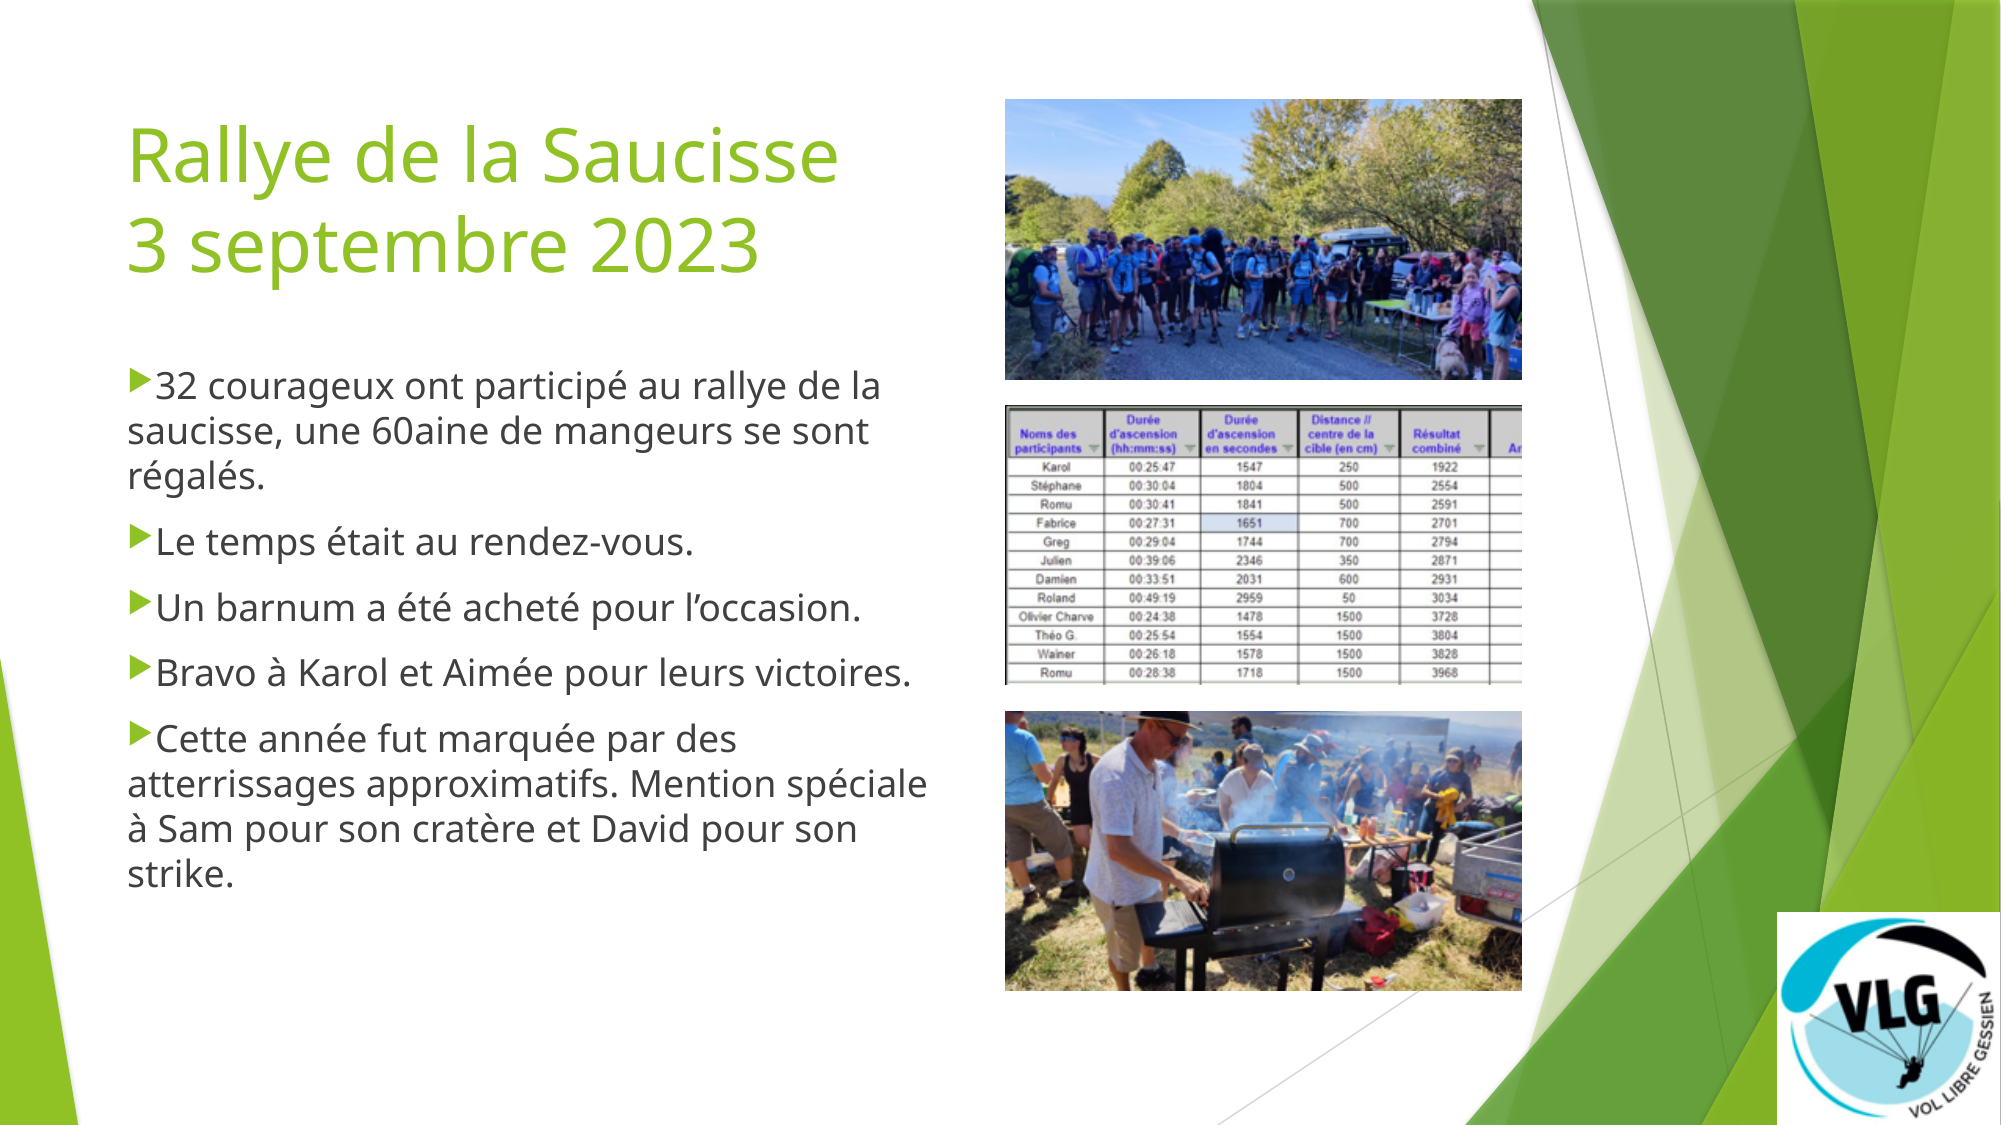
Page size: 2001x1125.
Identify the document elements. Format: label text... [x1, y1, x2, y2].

title Rallye de la Saucisse 3 septembre 2023 [111, 99, 967, 317]
text_box [0, 657, 80, 1125]
picture [1004, 711, 1522, 992]
picture [1004, 99, 1522, 380]
picture [1004, 405, 1522, 686]
picture [1776, 911, 2000, 1125]
text_box 32 courageux ont participé au rallye de la saucisse, une 60aine de mangeurs se sont régalés. Le temps était au rendez-vous. Un barnum a été acheté pour l’occasion. Bravo à Karol et Aimée pour leurs victoires. Cette année fut marquée par des atterrissages approximatifs. Mention spéciale à Sam pour son cratère et David pour son strike. [112, 354, 967, 991]
